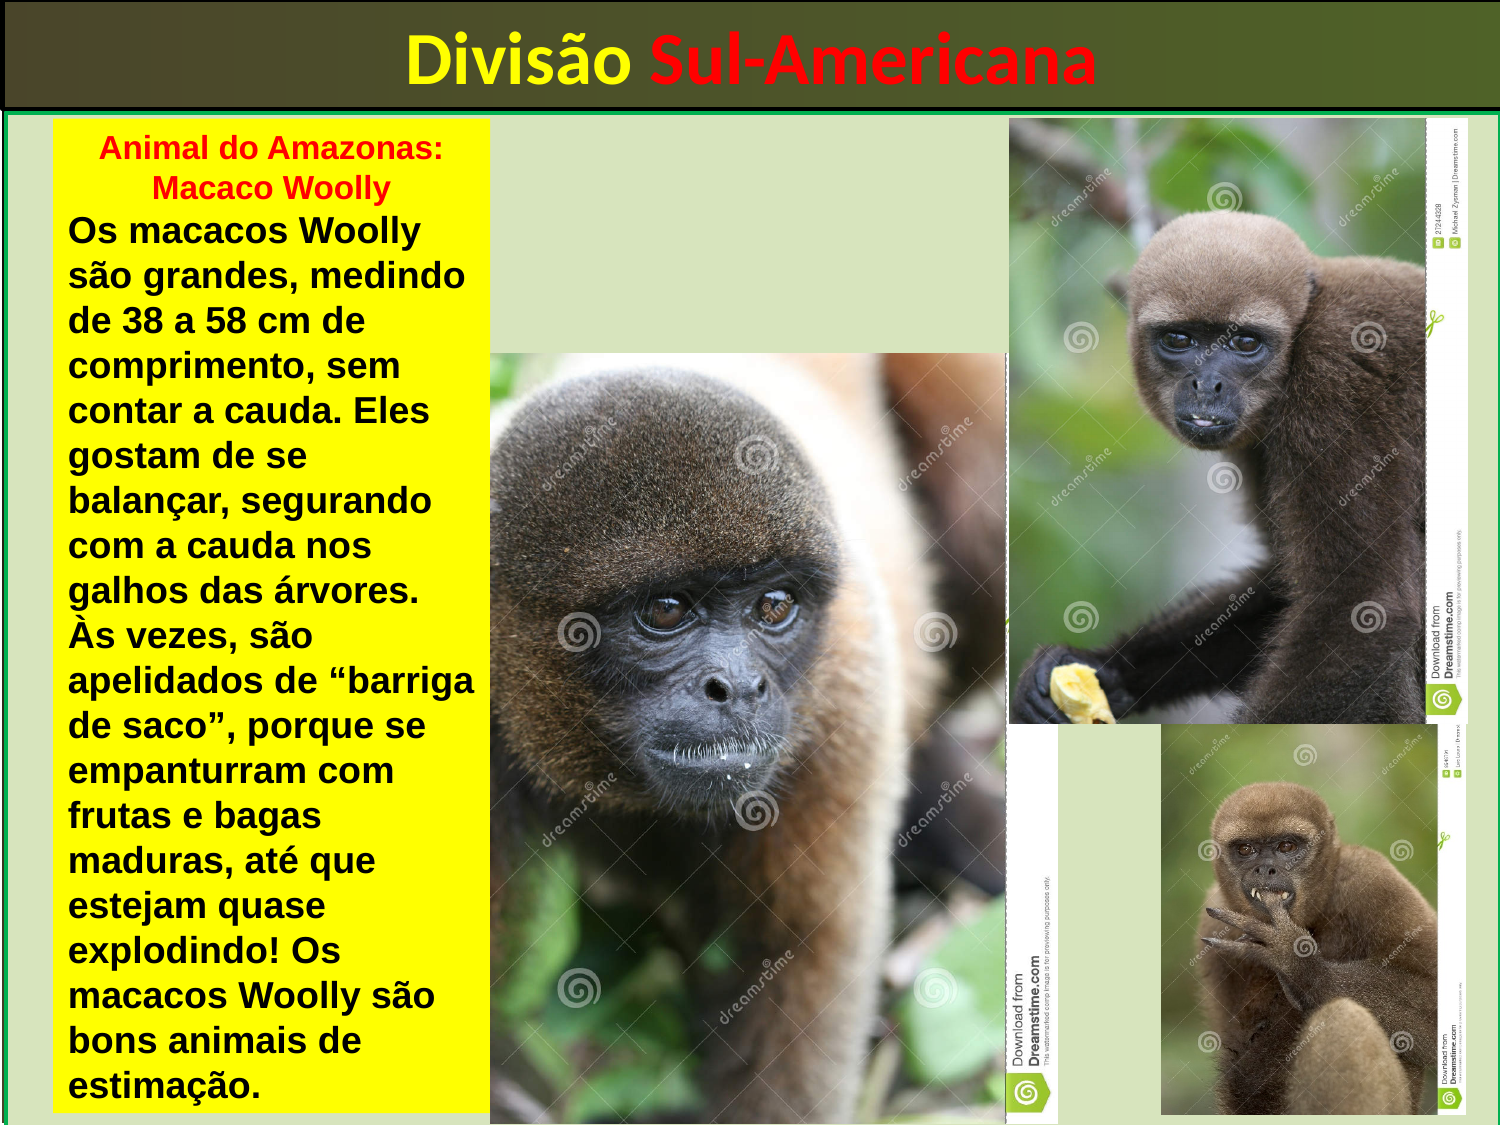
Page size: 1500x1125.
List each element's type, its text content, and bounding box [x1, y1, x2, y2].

text_box Animal do Amazonas: Macaco Woolly Os macacos Woolly são grandes, medindo de 38 a 58 cm de comprimento, sem contar a cauda. Eles gostam de se balançar, segurando com a cauda nos galhos das árvores. Às vezes, são apelidados de “barriga de saco”, porque se empanturram com frutas e bagas maduras, até que estejam quase explodindo! Os macacos Woolly são bons animais de estimação. [53, 118, 491, 1114]
picture [489, 118, 1468, 1124]
